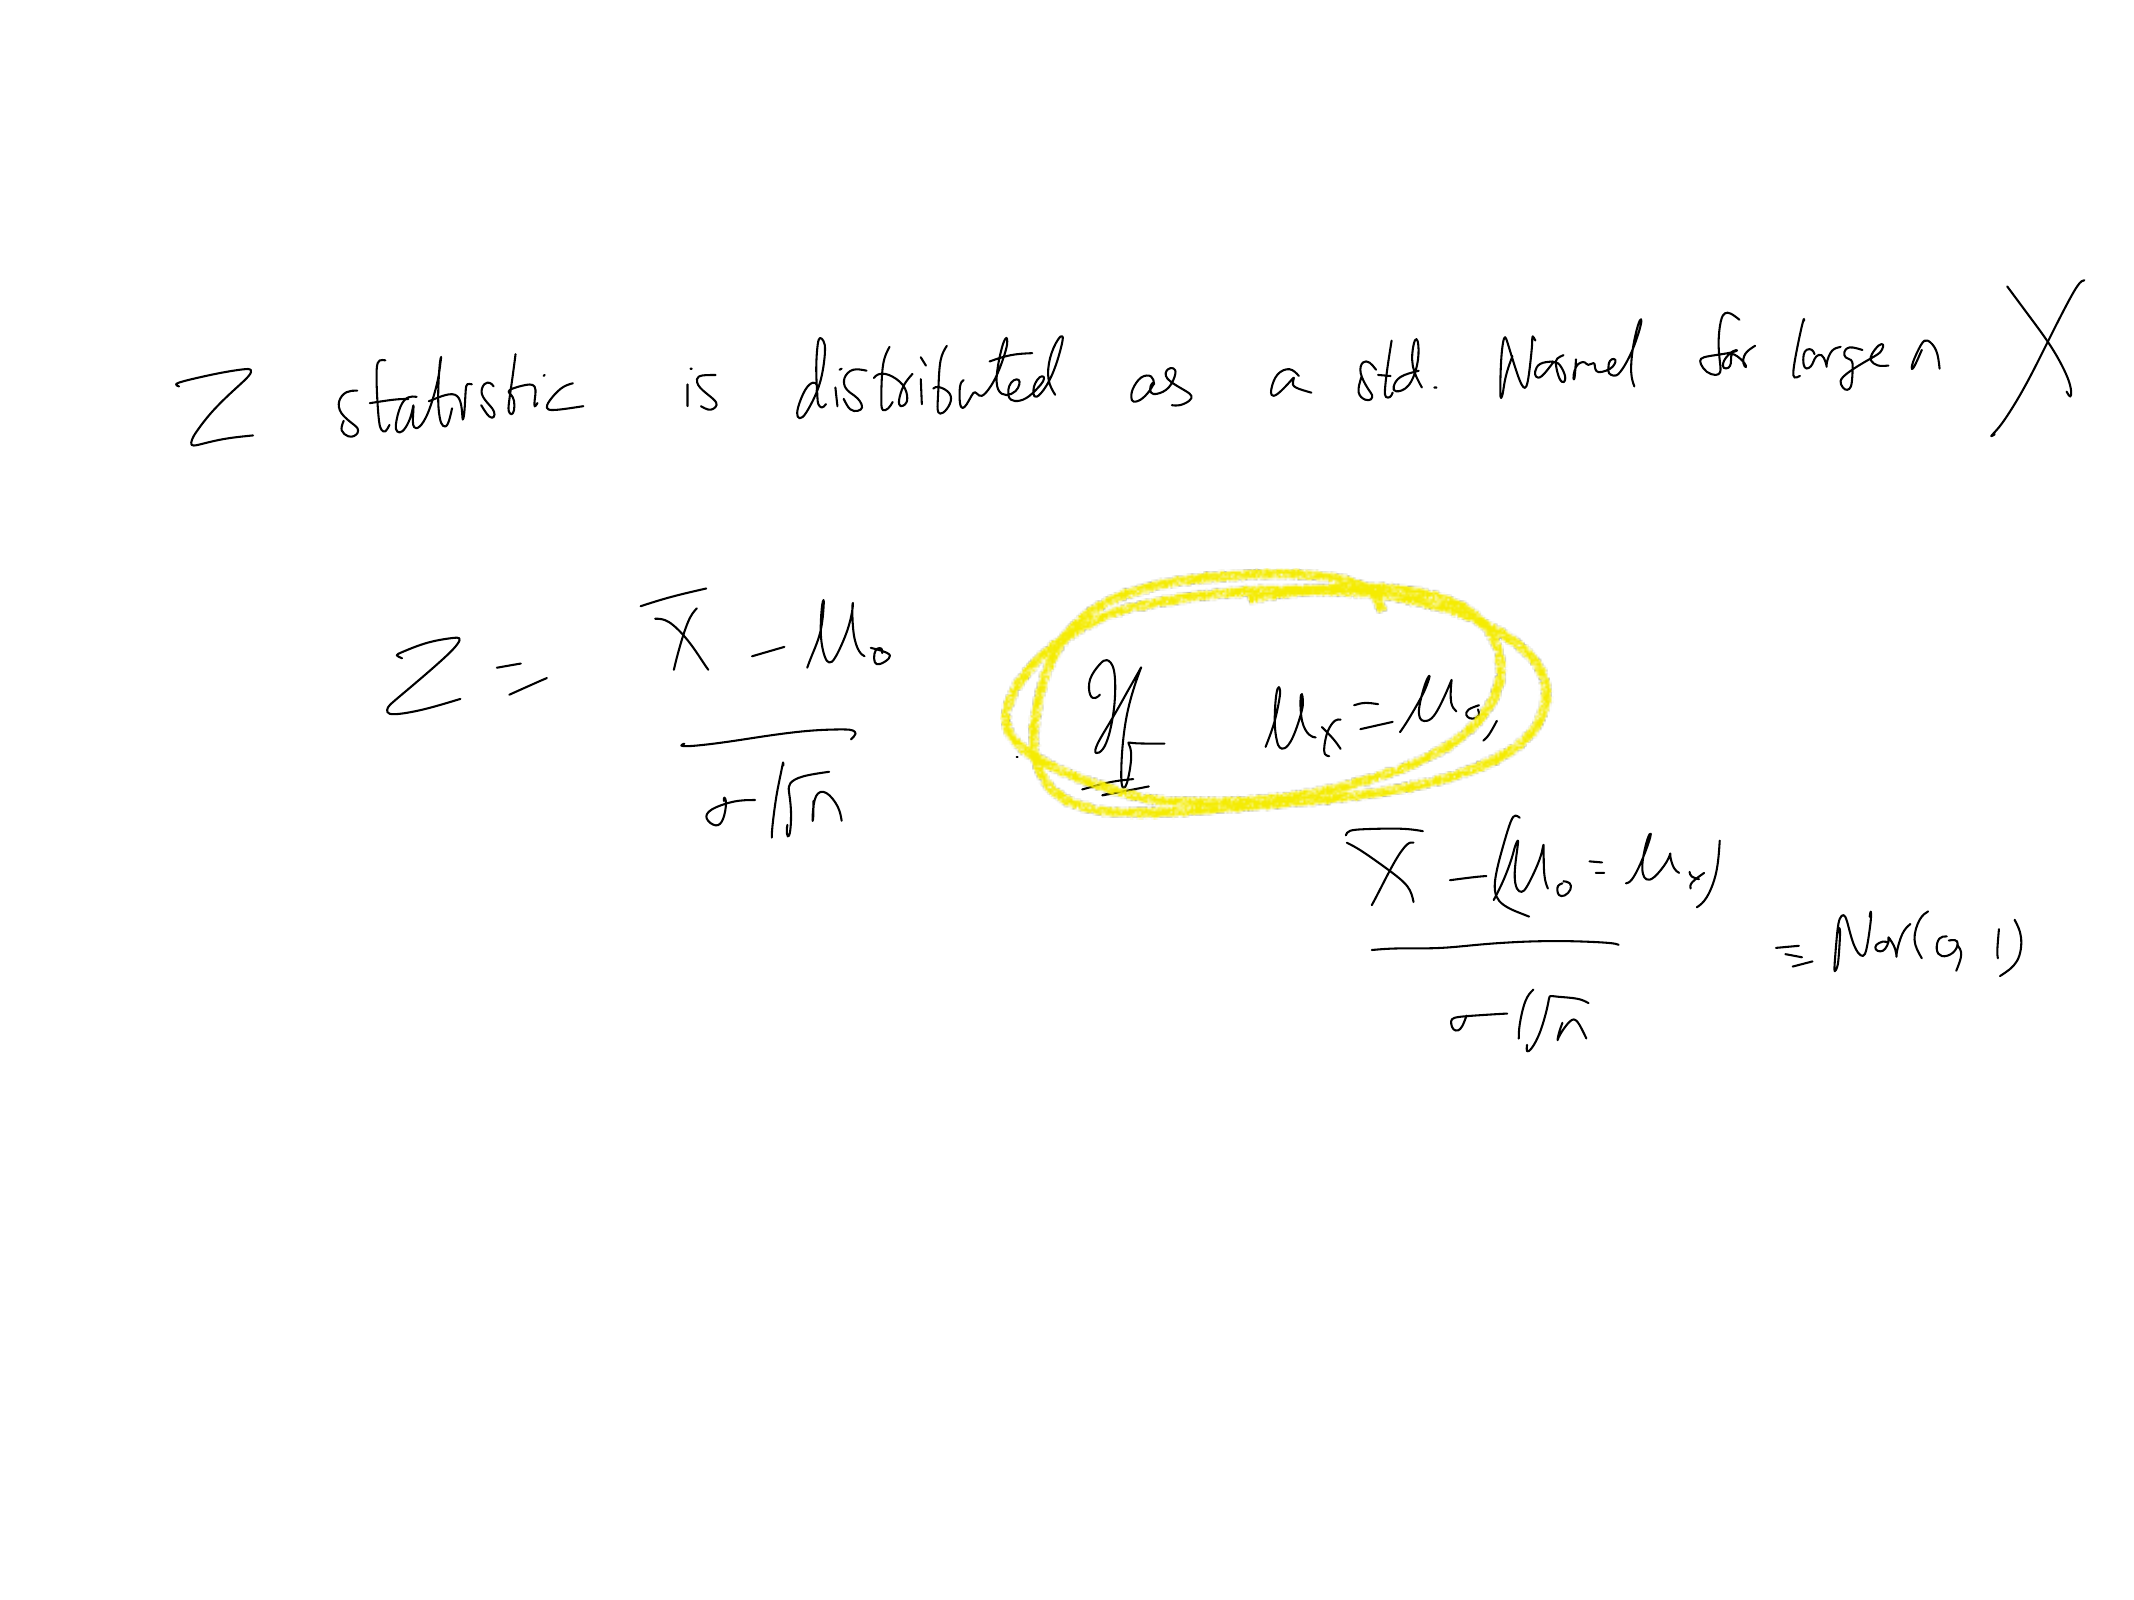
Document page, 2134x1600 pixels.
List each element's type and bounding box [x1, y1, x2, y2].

text_box [175, 279, 2085, 1052]
